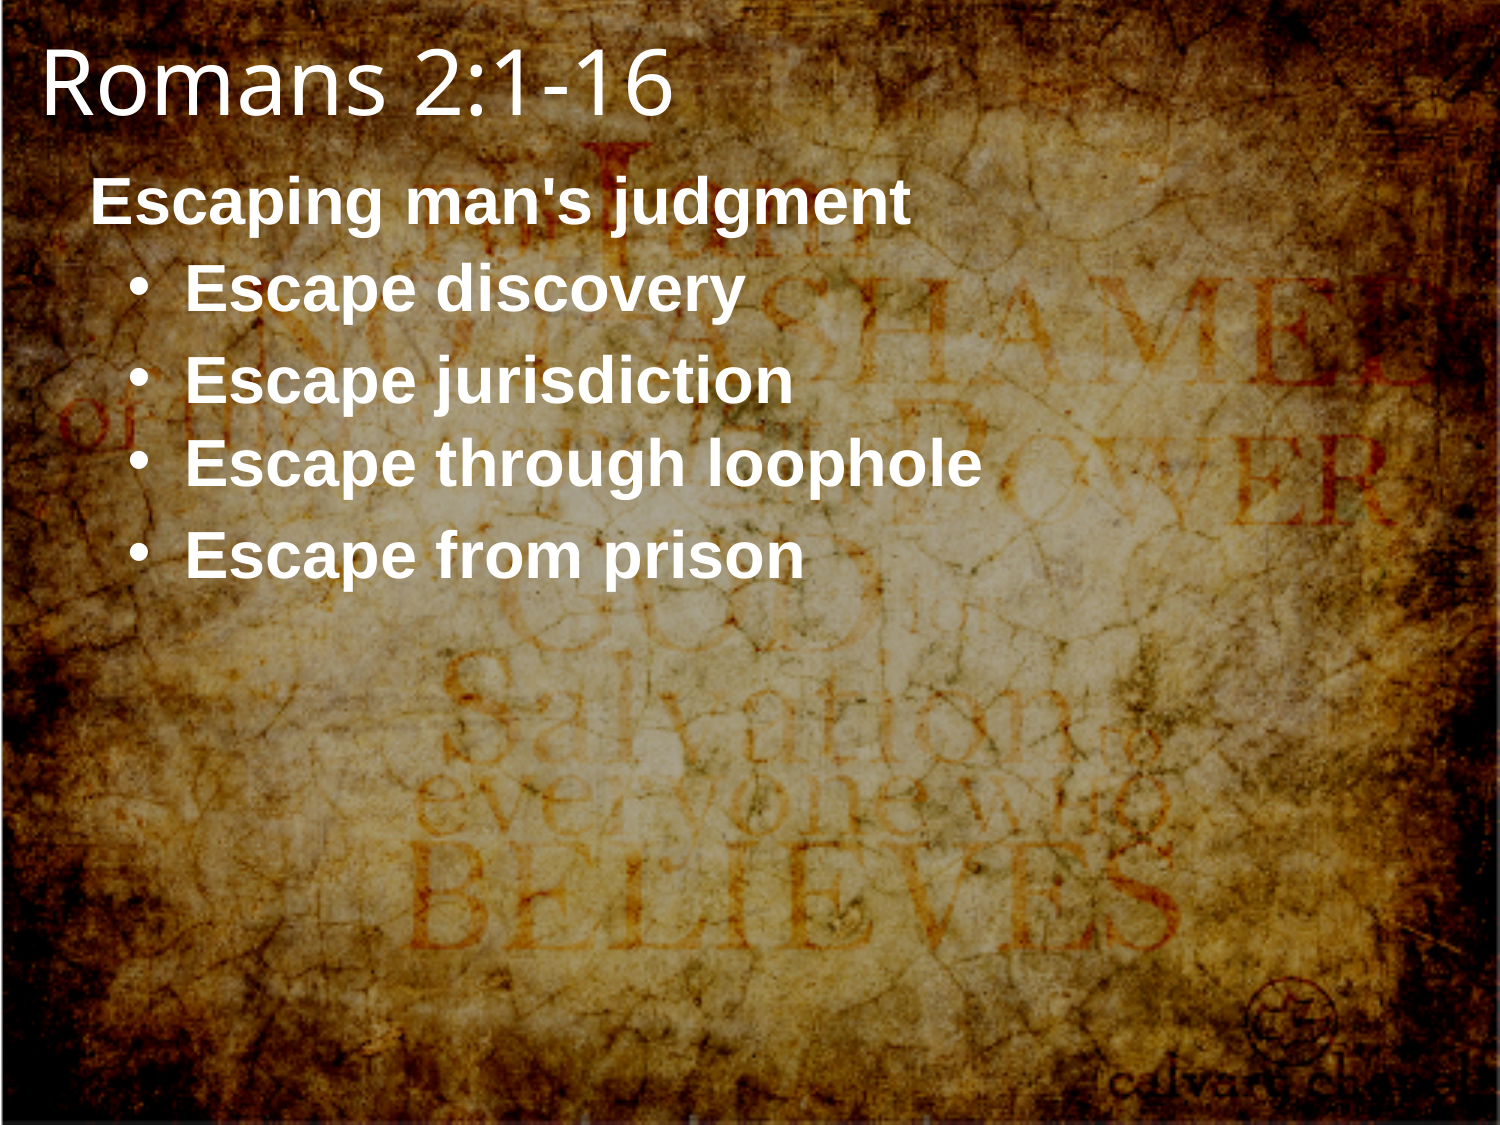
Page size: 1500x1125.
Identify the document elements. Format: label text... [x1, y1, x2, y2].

text_box Escape from prison [112, 504, 1425, 599]
text_box Romans 2:1-16 [61, 6, 1053, 153]
picture [0, 0, 1500, 1125]
text_box Escape through loophole [112, 412, 1425, 504]
text_box Escaping man's judgment [74, 150, 1425, 246]
text_box Escape discovery [112, 237, 1425, 328]
text_box Escape jurisdiction [112, 328, 1425, 412]
